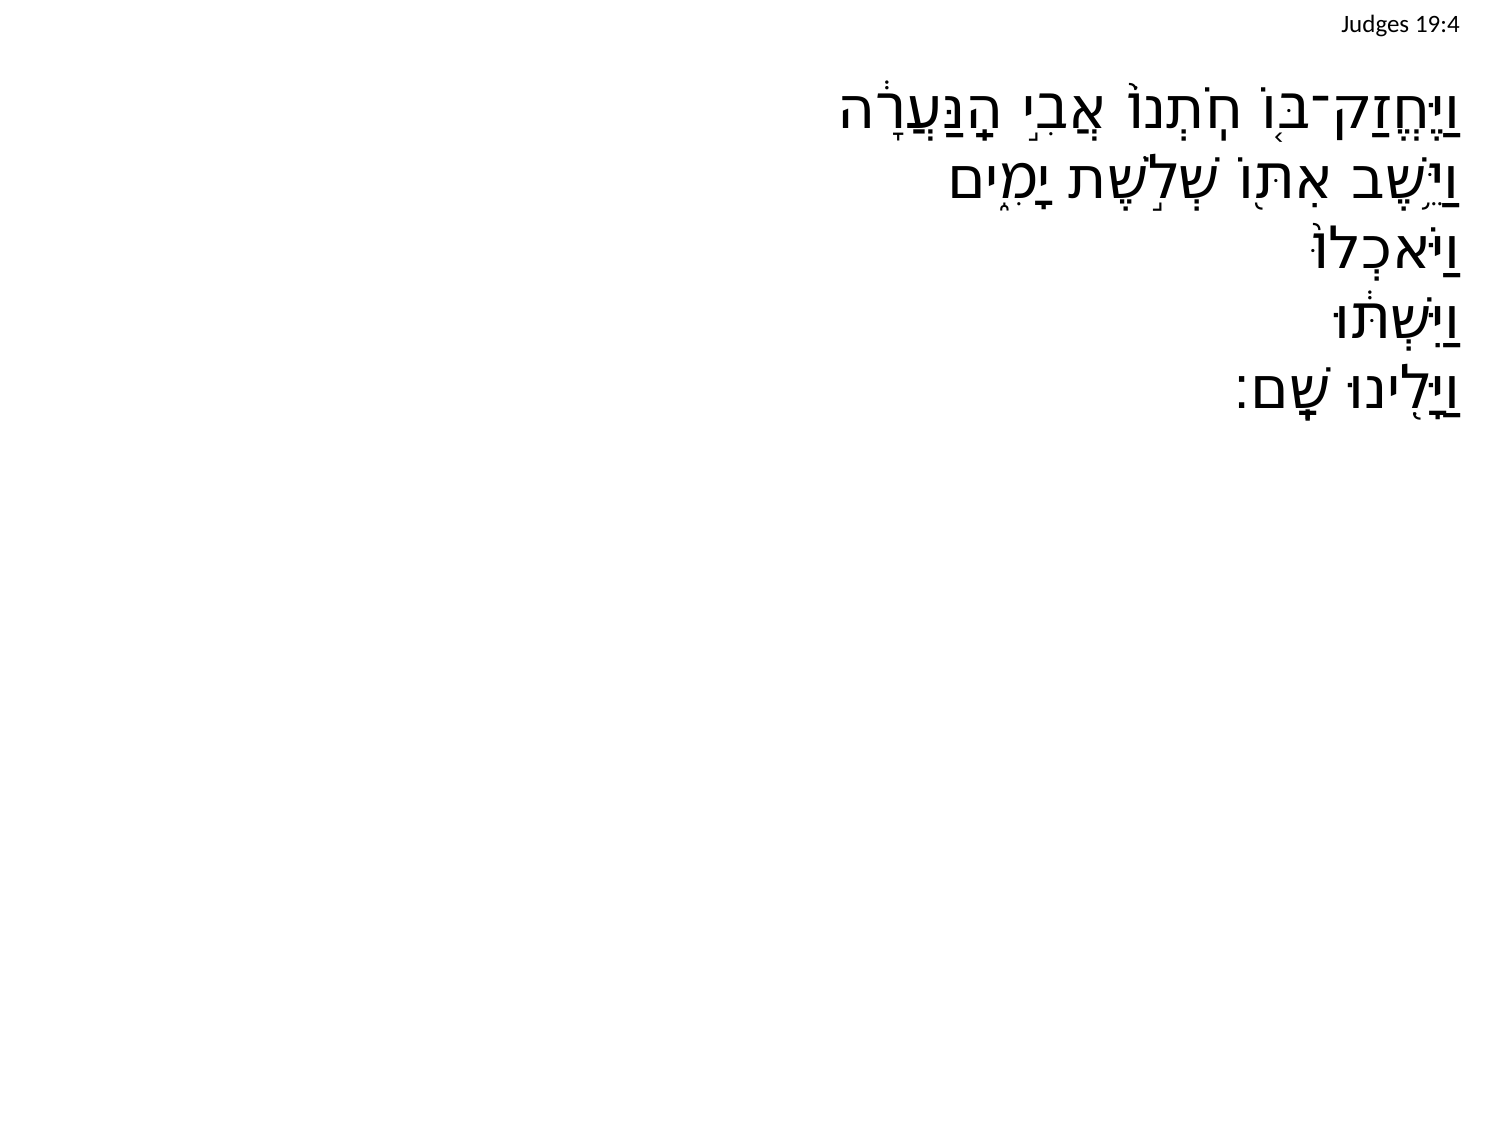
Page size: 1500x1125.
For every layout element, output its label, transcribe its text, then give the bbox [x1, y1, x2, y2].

text_box וַיֶּחֱזַק־בּ֤וֹ חֹֽתְנוֹ֙ אֲבִ֣י הַֽנַּעֲרָ֔ה וַיֵּ֥שֶׁב אִתּ֖וֹ שְׁלֹ֣שֶׁת יָמִ֑ים וַיֹּאכְלוּ֙ וַיִּשְׁתּ֔וּ וַיָּלִ֖ינוּ שָֽׁם׃ [37, 62, 1475, 428]
text_box Judges 19:4 [1287, 0, 1475, 50]
